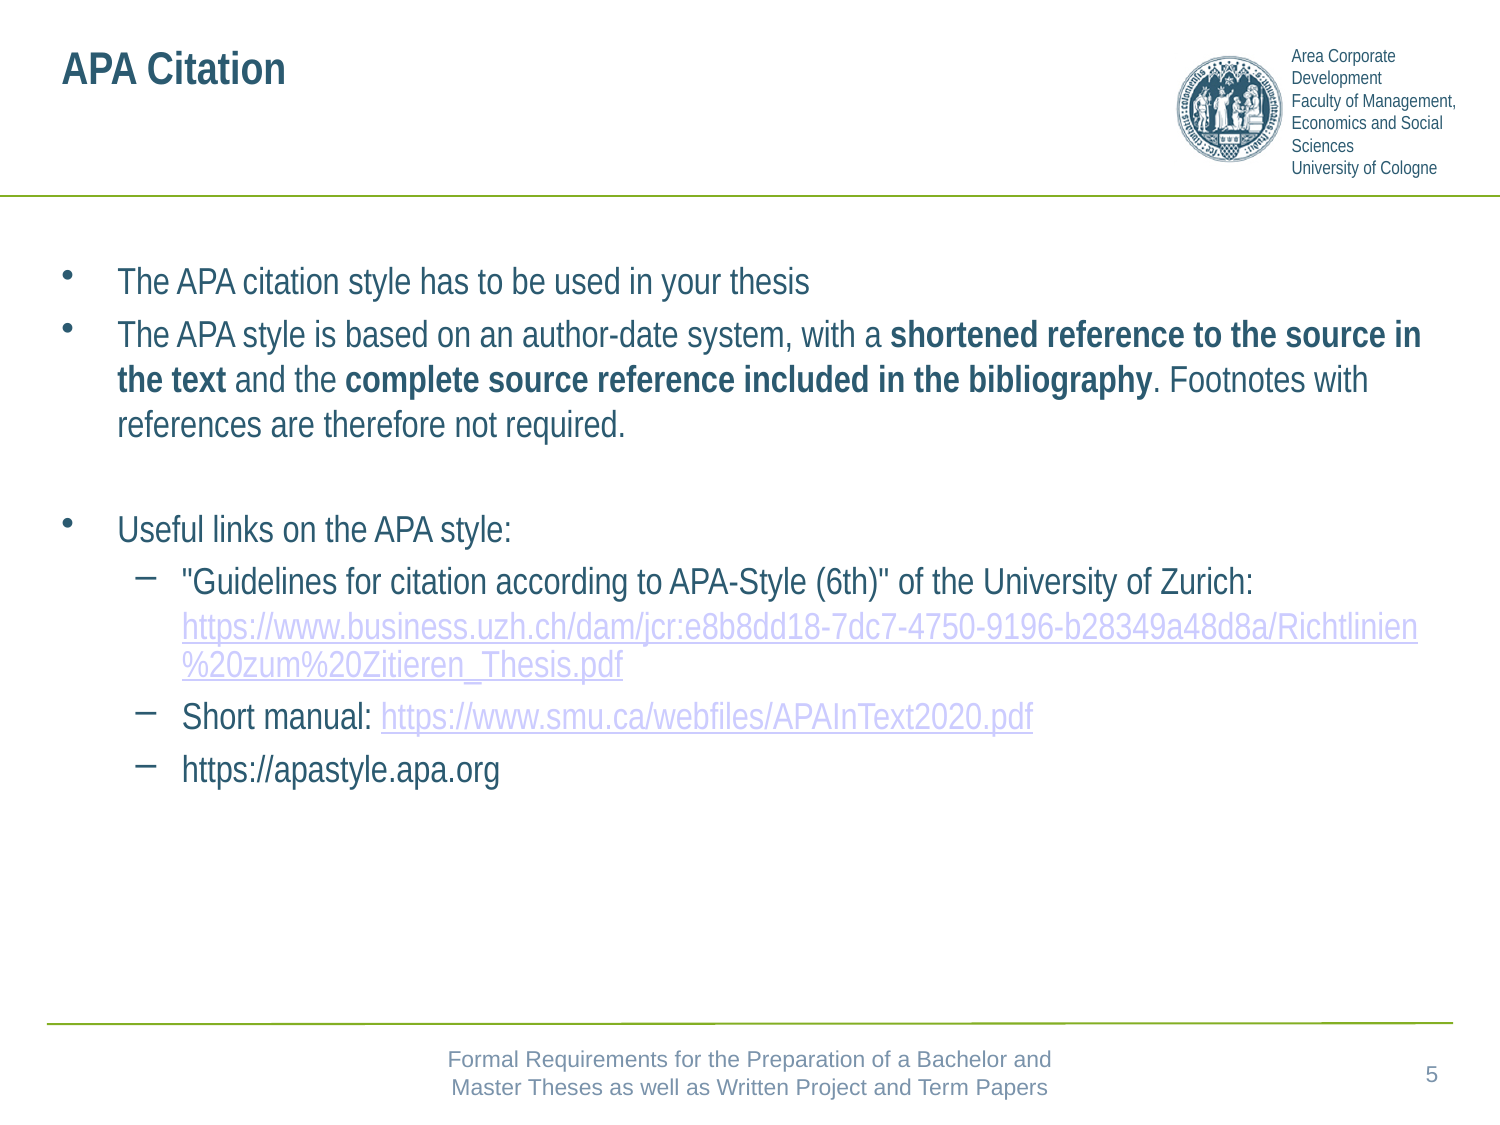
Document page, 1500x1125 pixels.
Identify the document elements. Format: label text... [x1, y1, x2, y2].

list The APA citation style has to be used in your thesis The APA style is based on an author-date system, with a shortened reference to the source in the text and the complete source reference included in the bibliography. Footnotes with references are therefore not required. Useful links on the APA style: "Guidelines for citation according to APA-Style (6th)" of the University of Zurich: https://www.business.uzh.ch/dam/jcr:e8b8dd18-7dc7-4750-9196-b28349a48d8a/Richtlinien%20zum%20Zitieren_Thesis.pdf Short manual: https://www.smu.ca/webfiles/APAInText2020.pdf https://apastyle.apa.org [46, 249, 1454, 1012]
picture [1174, 52, 1285, 171]
title APA Citation [46, 30, 1167, 173]
